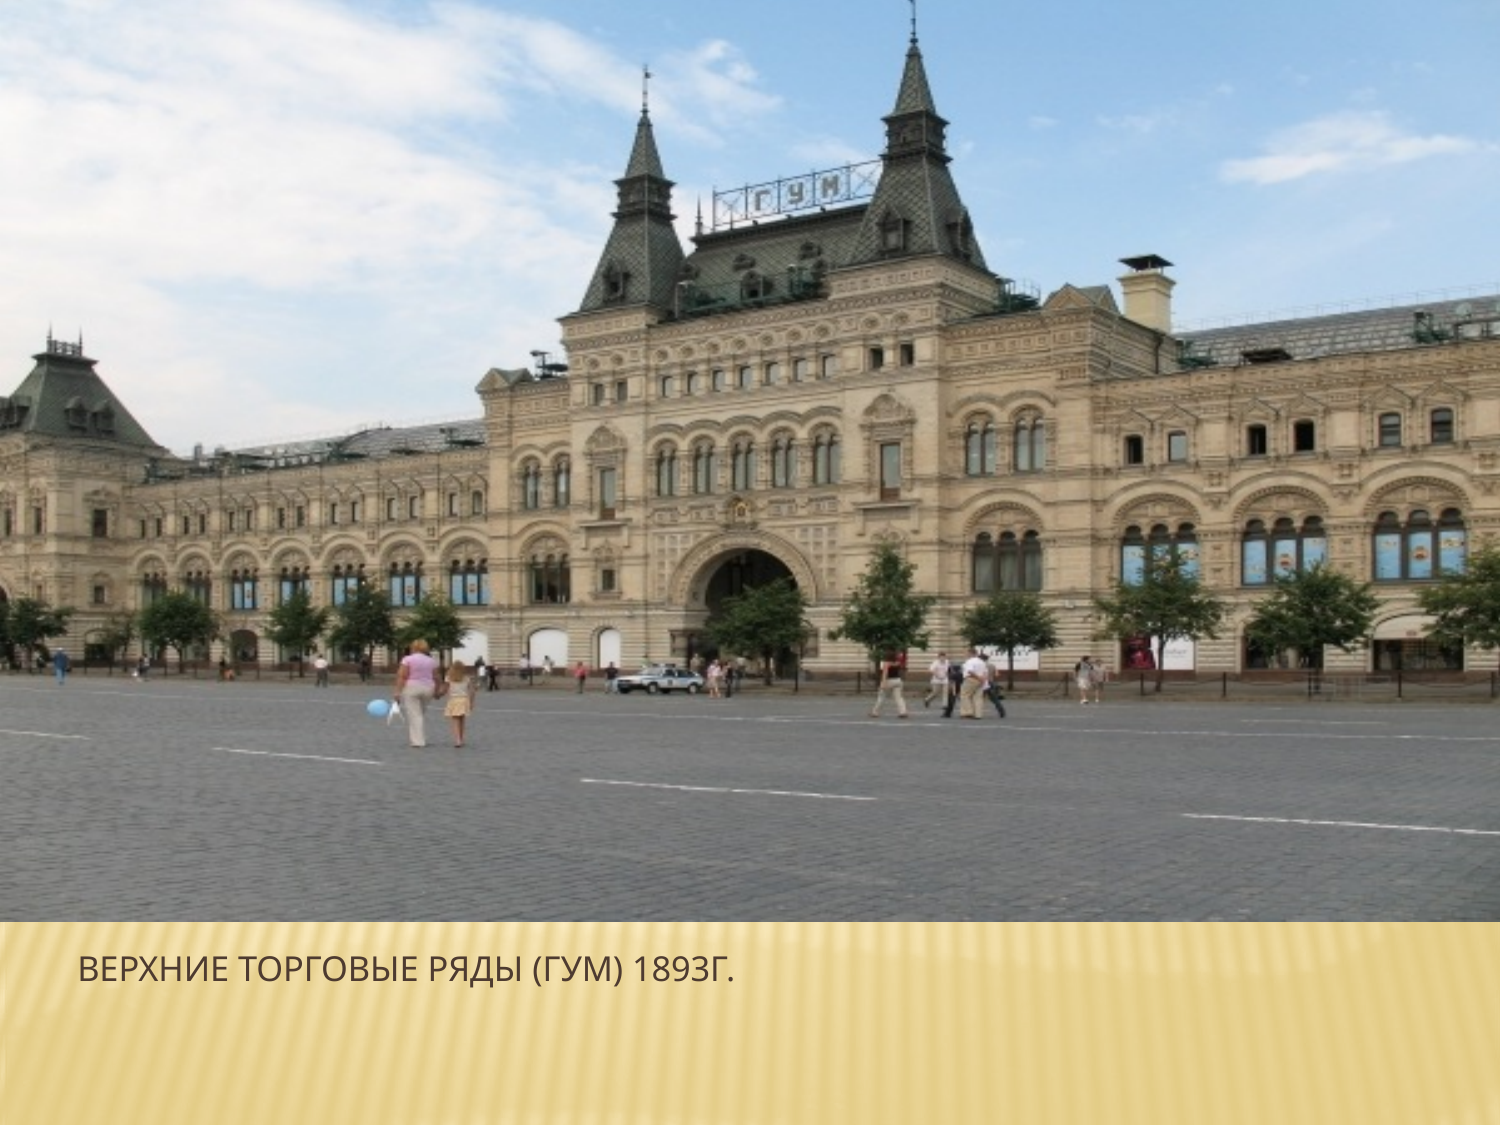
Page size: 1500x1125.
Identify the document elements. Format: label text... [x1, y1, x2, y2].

picture [0, 0, 1500, 922]
title Верхние торговые ряды (ГУМ) 1893г. [62, 939, 1450, 997]
